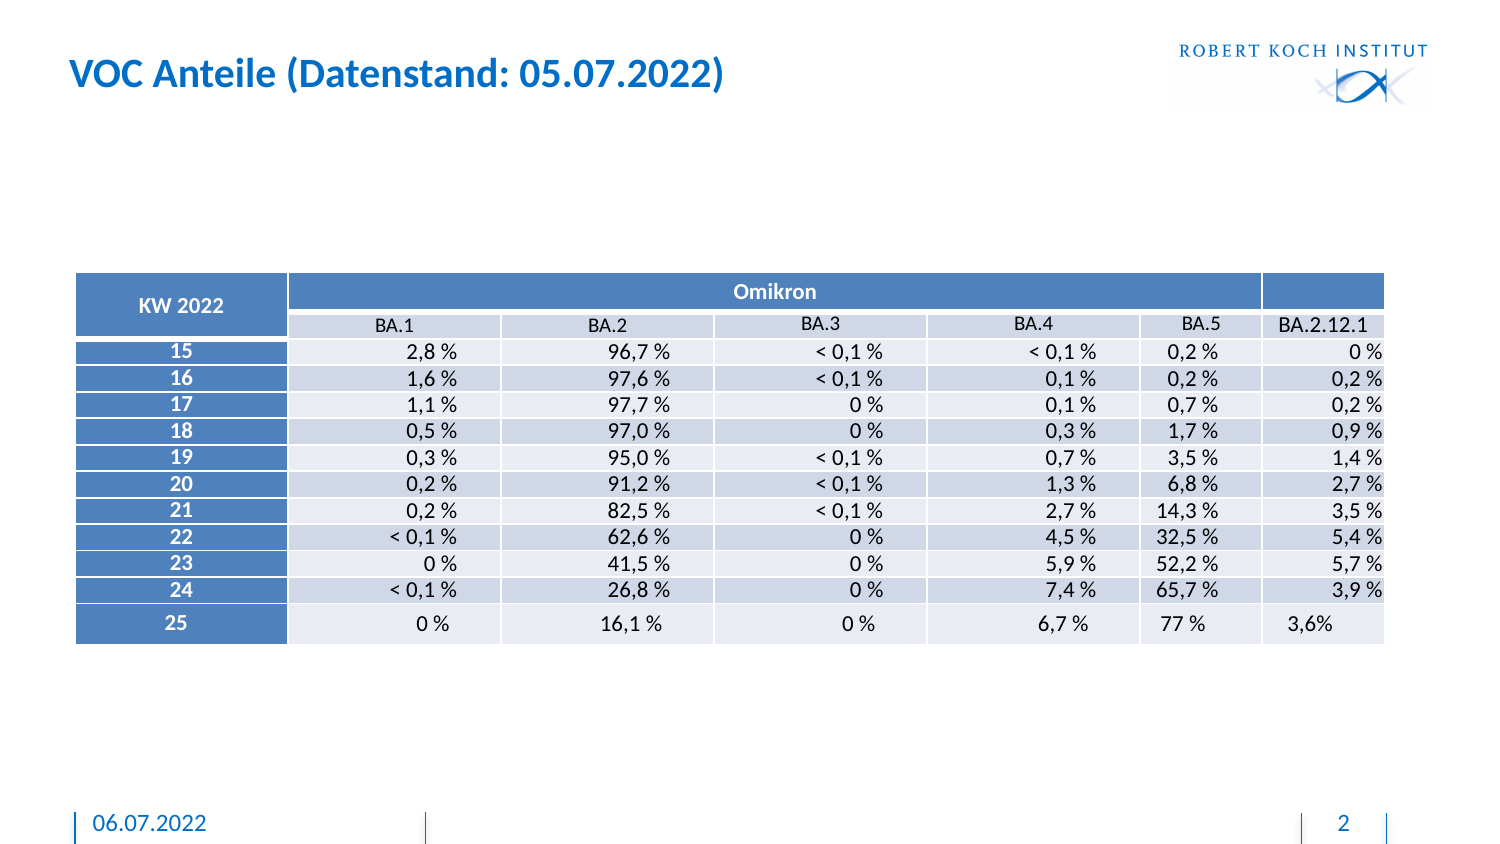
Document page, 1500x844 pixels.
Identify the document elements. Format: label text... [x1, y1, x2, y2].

table_cell 0,2 % [1263, 366, 1384, 391]
table_cell 82,5 % [502, 499, 713, 523]
table_cell 52,2 % [1141, 551, 1261, 576]
table_cell 3,5 % [1263, 499, 1384, 523]
table_cell 4,5 % [928, 525, 1139, 550]
table_cell BA.1 [289, 315, 500, 338]
table_cell BA.2 [502, 315, 713, 338]
table_cell < 0,1 % [715, 446, 926, 470]
table_cell 16,1 % [502, 604, 713, 644]
table_cell 0,3 % [928, 419, 1139, 444]
table_cell 6,7 % [928, 604, 1139, 644]
table_cell 0 % [1263, 340, 1384, 364]
table_cell 2,7 % [1263, 472, 1384, 497]
table_cell 1,3 % [928, 472, 1139, 497]
table_cell 0,3 % [289, 446, 500, 470]
table_cell 7,4 % [928, 578, 1139, 603]
table_header Omikron [289, 273, 1261, 309]
table_cell 0 % [289, 604, 500, 644]
table_cell 0,2 % [1263, 393, 1384, 417]
table_cell 1,6 % [289, 366, 500, 391]
table_cell 21 [76, 499, 287, 523]
table_cell 20 [76, 472, 287, 497]
table_cell 97,7 % [502, 393, 713, 417]
table_cell < 0,1 % [715, 366, 926, 391]
table_cell BA.4 [928, 315, 1139, 338]
table_cell 95,0 % [502, 446, 713, 470]
table_cell 62,6 % [502, 525, 713, 550]
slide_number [92, 806, 398, 839]
table_cell 0,2 % [1141, 366, 1261, 391]
table_header [1263, 273, 1384, 309]
table_cell 3,5 % [1141, 446, 1261, 470]
table_cell 19 [76, 446, 287, 470]
table_cell 0 % [715, 551, 926, 576]
table_cell 0 % [715, 419, 926, 444]
table_cell 25 [76, 604, 287, 644]
table_cell 26,8 % [502, 578, 713, 603]
table_cell 24 [76, 578, 287, 603]
table_header KW 2022 [76, 273, 287, 336]
table_cell 22 [76, 525, 287, 550]
table_cell 65,7 % [1141, 578, 1261, 603]
table_cell BA.2.12.1 [1263, 315, 1384, 338]
table_cell 3,6% [1263, 604, 1384, 644]
table_cell 0,2 % [1141, 340, 1261, 364]
table_cell BA.5 [1141, 315, 1261, 338]
table_cell 0 % [715, 578, 926, 603]
table_cell 91,2 % [502, 472, 713, 497]
table_cell 15 [76, 342, 287, 364]
table_cell 0,5 % [289, 419, 500, 444]
table_cell 96,7 % [502, 340, 713, 364]
table_cell 5,4 % [1263, 525, 1384, 550]
table_cell < 0,1 % [715, 340, 926, 364]
table_cell < 0,1 % [928, 340, 1139, 364]
table_cell 0,7 % [1141, 393, 1261, 417]
table_cell 16 [76, 366, 287, 391]
table_cell 0 % [289, 551, 500, 576]
table_cell 6,8 % [1141, 472, 1261, 497]
slide_number 2 [1302, 806, 1385, 839]
table_cell 77 % [1141, 604, 1261, 644]
table_cell 23 [76, 551, 287, 576]
table_cell 2,8 % [289, 340, 500, 364]
table_cell 17 [76, 393, 287, 417]
table_cell 41,5 % [502, 551, 713, 576]
table_cell 0,1 % [928, 366, 1139, 391]
table_cell 18 [76, 419, 287, 444]
table_cell 0,2 % [289, 472, 500, 497]
table_cell 0,2 % [289, 499, 500, 523]
picture [1173, 38, 1434, 114]
text_box VOC Anteile (Datenstand: 05.07.2022) [54, 38, 741, 104]
table_cell 0,7 % [928, 446, 1139, 470]
table_cell 14,3 % [1141, 499, 1261, 523]
table_cell 1,4 % [1263, 446, 1384, 470]
table_cell 97,6 % [502, 366, 713, 391]
table_cell < 0,1 % [289, 578, 500, 603]
table_cell 5,7 % [1263, 551, 1384, 576]
table_cell 1,7 % [1141, 419, 1261, 444]
table_cell 0,9 % [1263, 419, 1384, 444]
table_cell 97,0 % [502, 419, 713, 444]
table_cell 32,5 % [1141, 525, 1261, 550]
table_cell < 0,1 % [715, 472, 926, 497]
table_cell 5,9 % [928, 551, 1139, 576]
table_cell 3,9 % [1263, 578, 1384, 603]
table_cell 1,1 % [289, 393, 500, 417]
table_cell < 0,1 % [289, 525, 500, 550]
table_cell 2,7 % [928, 499, 1139, 523]
table_cell 0 % [715, 604, 926, 644]
table_cell 0 % [715, 393, 926, 417]
table_cell BA.3 [715, 315, 926, 338]
table_cell < 0,1 % [715, 499, 926, 523]
table_cell 0,1 % [928, 393, 1139, 417]
table_cell 0 % [715, 525, 926, 550]
